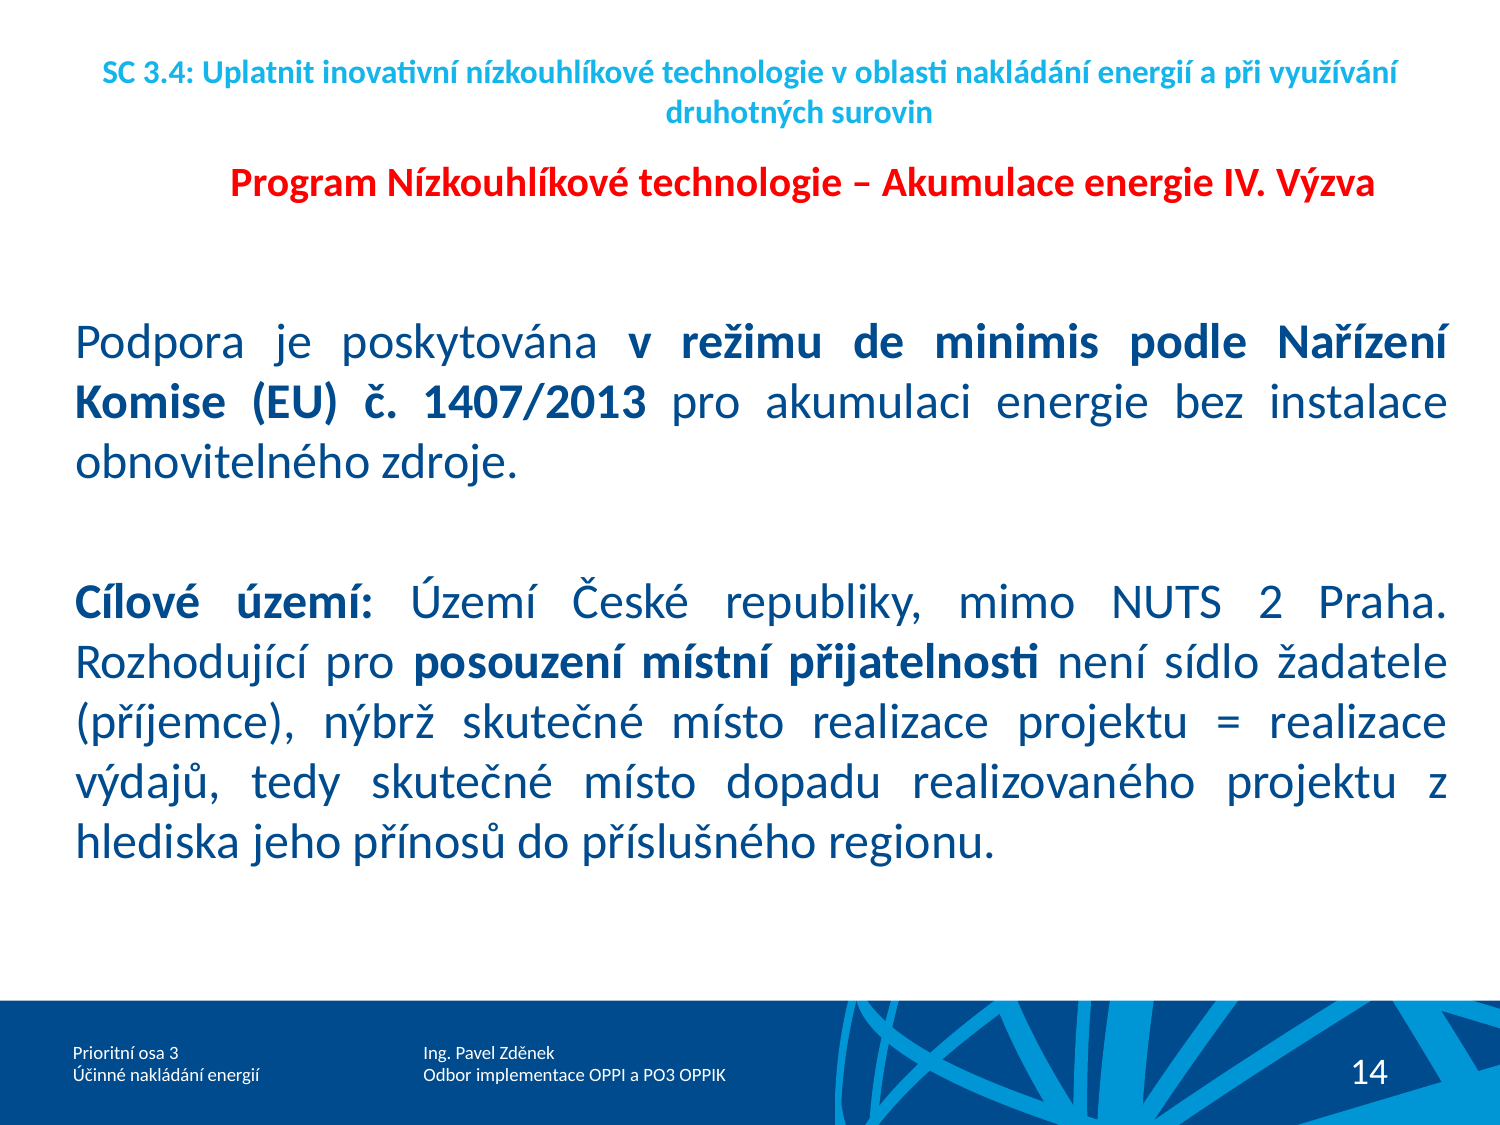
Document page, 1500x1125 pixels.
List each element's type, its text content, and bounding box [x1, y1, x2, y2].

list Podpora je poskytována v režimu de minimis podle Nařízení Komise (EU) č. 1407/2013 pro akumulaci energie bez instalace obnovitelného zdroje. Cílové území: Území České republiky, mimo NUTS 2 Praha. Rozhodující pro posouzení místní přijatelnosti není sídlo žadatele (příjemce), nýbrž skutečné místo realizace projektu = realizace výdajů, tedy skutečné místo dopadu realizovaného projektu z hlediska jeho přínosů do příslušného regionu. [75, 179, 1449, 1005]
text_box SC 3.4: Uplatnit inovativní nízkouhlíkové technologie v oblasti nakládání energií a při využívání druhotných surovin Program Nízkouhlíkové technologie – Akumulace energie IV. Výzva [75, 46, 1428, 209]
